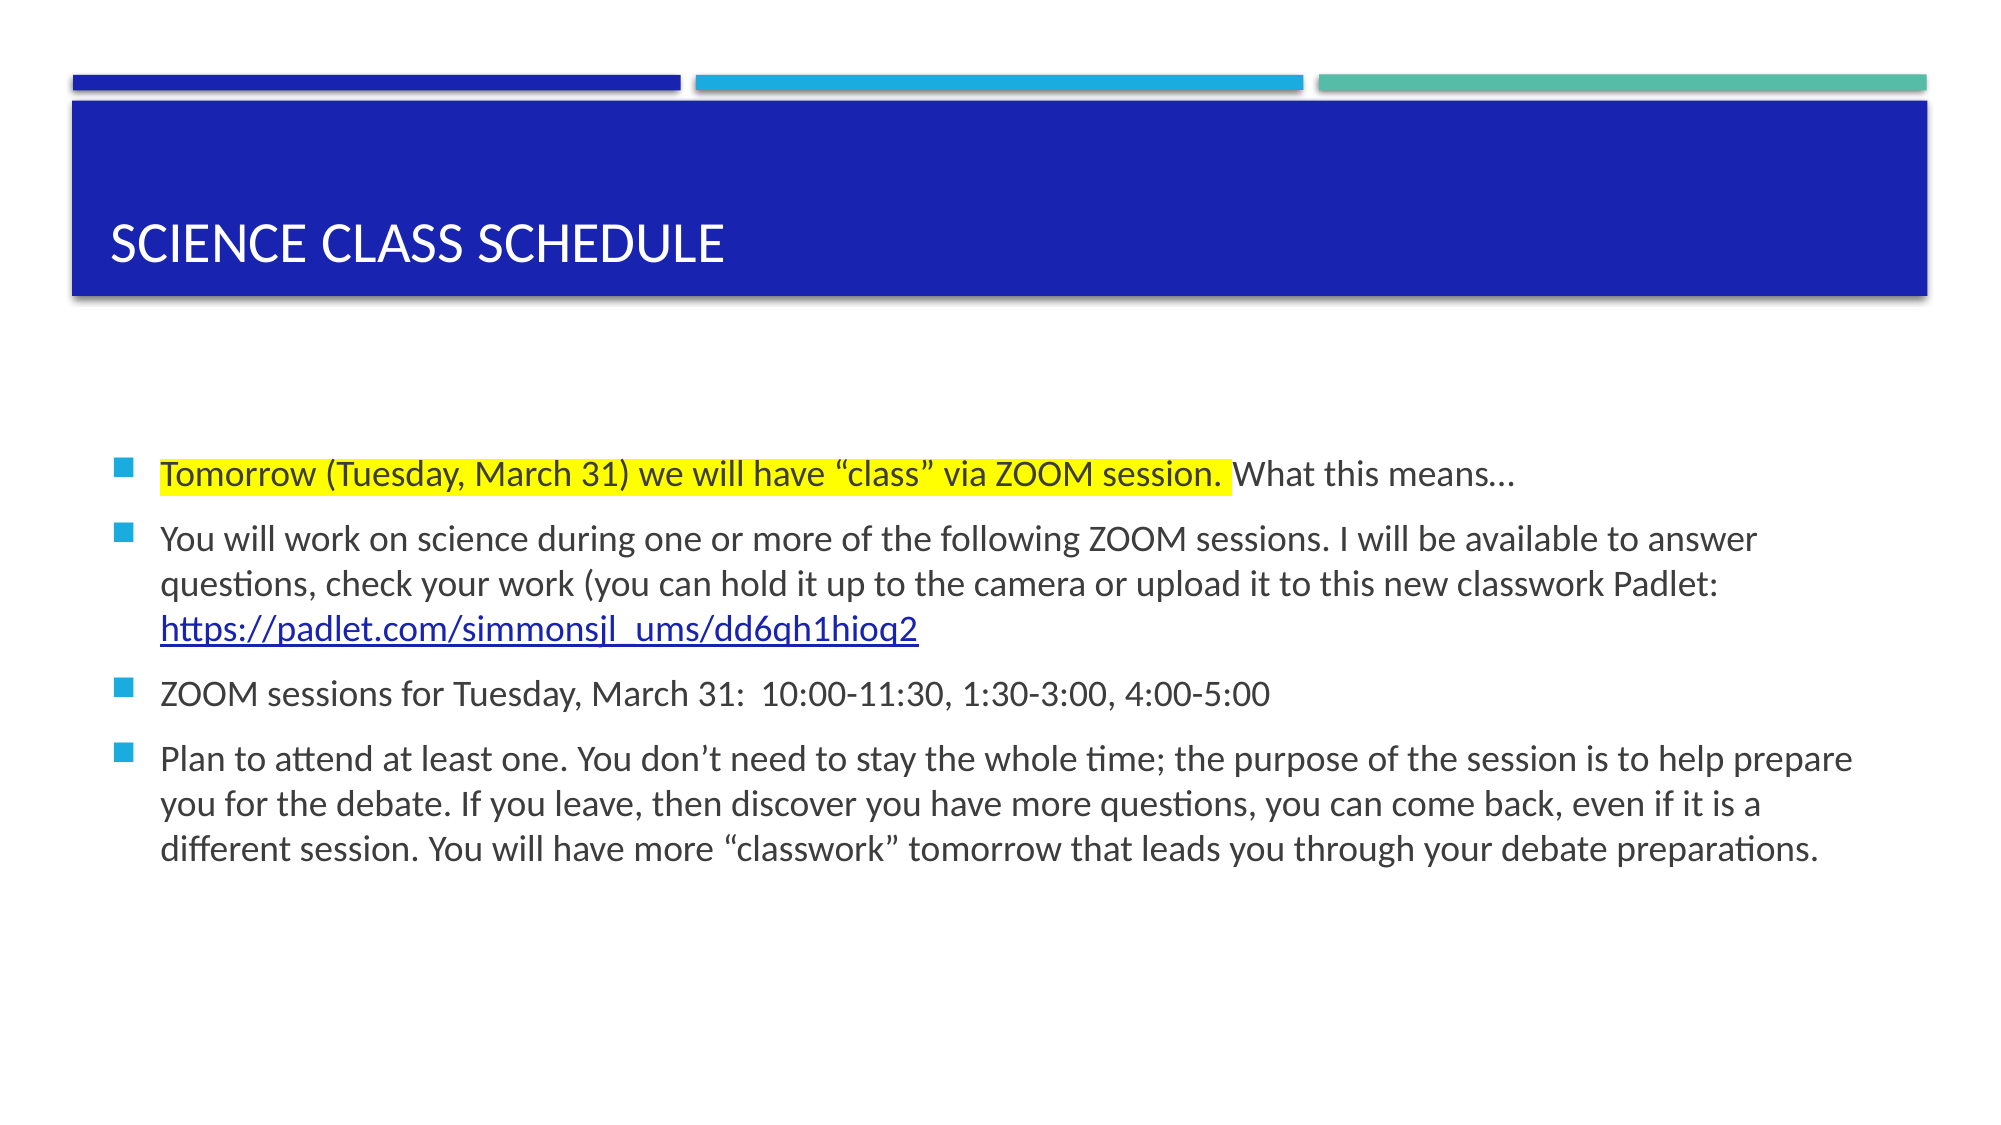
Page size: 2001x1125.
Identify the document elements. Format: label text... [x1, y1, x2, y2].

title Science Class schedule [95, 115, 1905, 282]
list Tomorrow (Tuesday, March 31) we will have “class” via ZOOM session. What this means… You will work on science during one or more of the following ZOOM sessions. I will be available to answer questions, check your work (you can hold it up to the camera or upload it to this new classwork Padlet: https://padlet.com/simmonsjl_ums/dd6qh1hioq2 ZOOM sessions for Tuesday, March 31: 10:00-11:30, 1:30-3:00, 4:00-5:00 Plan to attend at least one. You don’t need to stay the whole time; the purpose of the session is to help prepare you for the debate. If you leave, then discover you have more questions, you can come back, even if it is a different session. You will have more “classwork” tomorrow that leads you through your debate preparations. [95, 357, 1905, 962]
